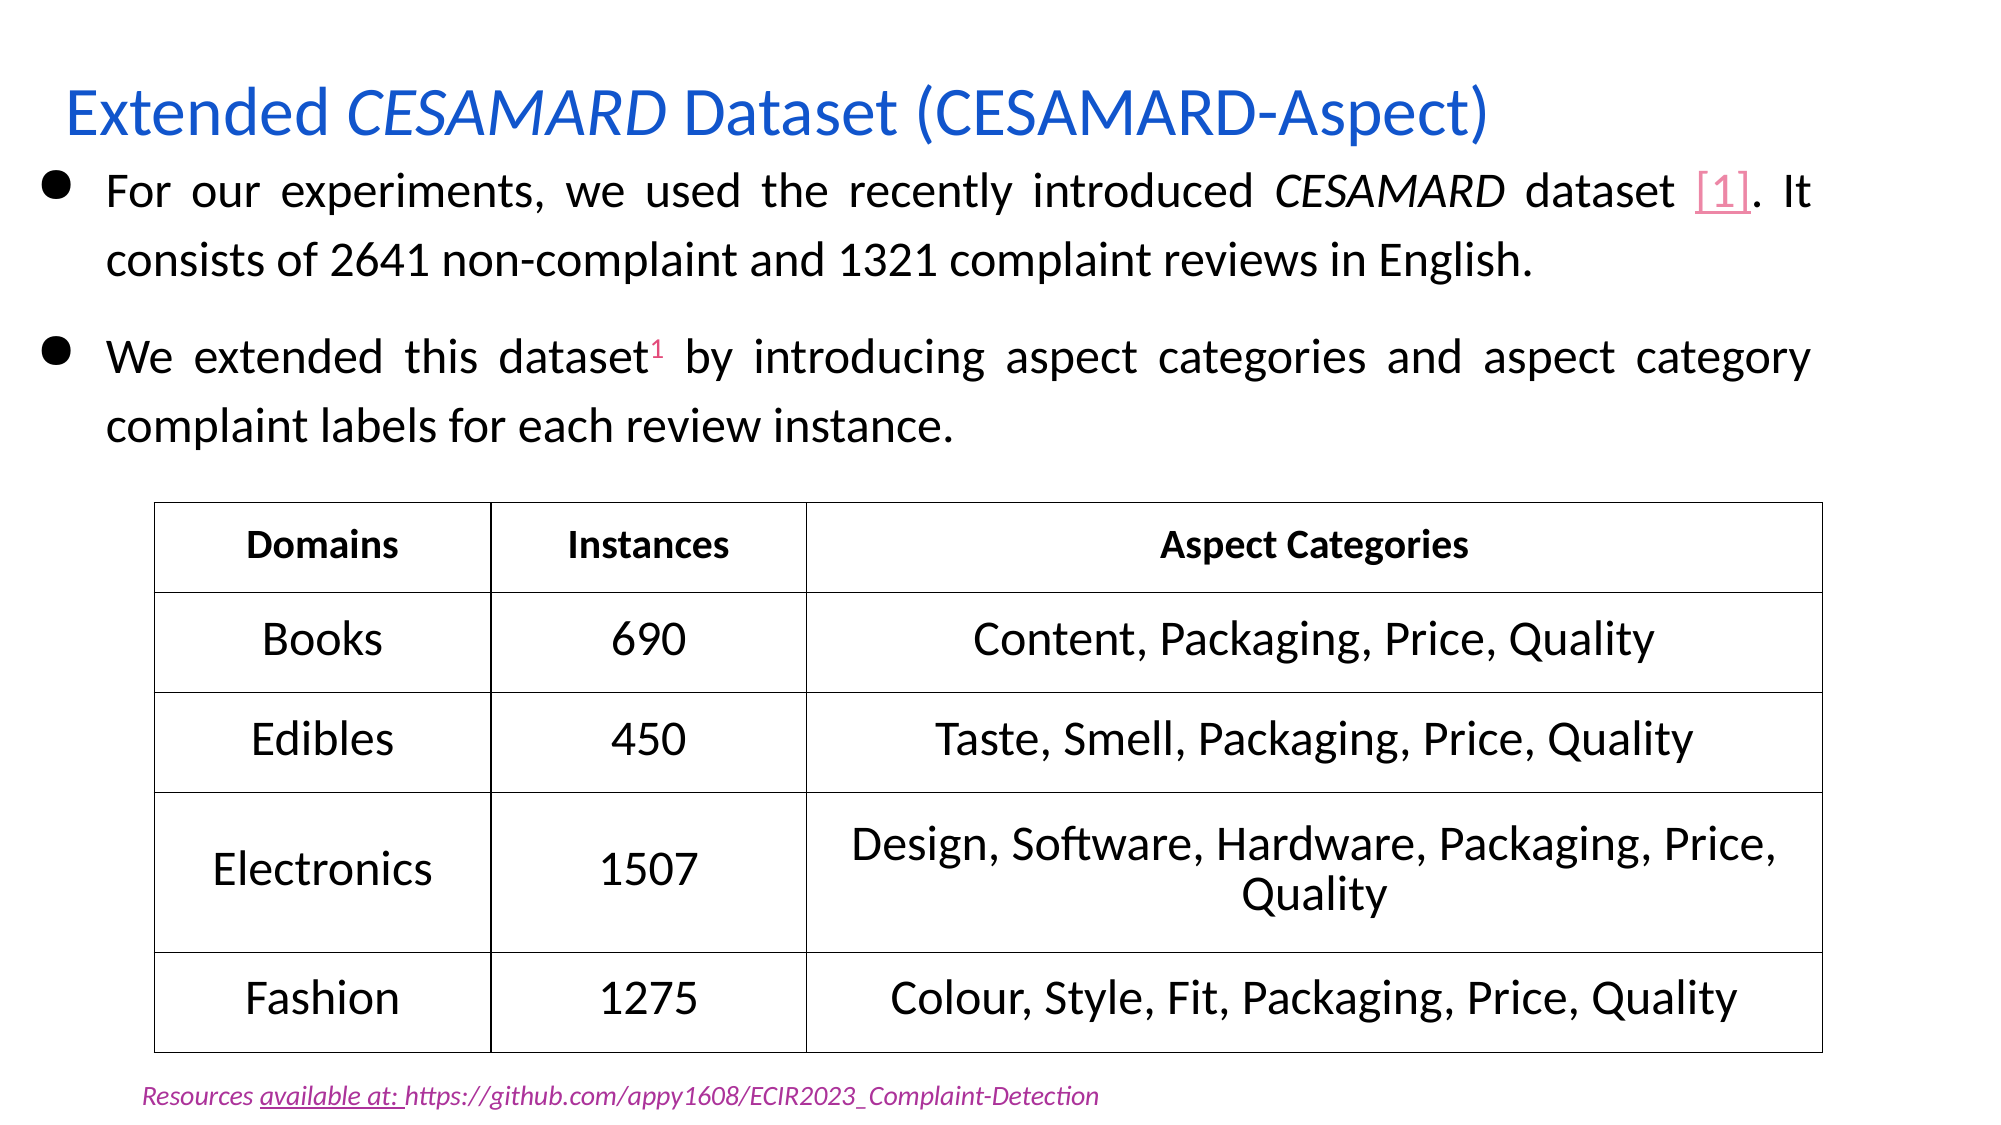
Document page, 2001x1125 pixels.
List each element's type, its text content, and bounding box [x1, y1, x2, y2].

table_cell 450 [492, 693, 806, 792]
text_box Extended CESAMARD Dataset (CESAMARD-Aspect) [50, 49, 2000, 156]
table_cell Colour, Style, Fit, Packaging, Price, Quality [807, 953, 1822, 1052]
table_cell Design, Software, Hardware, Packaging, Price, Quality [807, 793, 1822, 952]
table_cell Books [155, 593, 490, 692]
table_cell Taste, Smell, Packaging, Price, Quality [807, 693, 1822, 792]
table_cell Electronics [155, 793, 490, 952]
text_box For our experiments, we used the recently introduced CESAMARD dataset [1]. It consists of 2641 non-complaint and 1321 complaint reviews in English. We extended this dataset1 by introducing aspect categories and aspect category complaint labels for each review instance. [0, 128, 1832, 473]
table_cell Content, Packaging, Price, Quality [807, 593, 1822, 692]
table_cell 1275 [492, 953, 806, 1052]
table_header Aspect Categories [807, 503, 1822, 592]
table_header Instances [492, 503, 806, 592]
table_cell Edibles [155, 693, 490, 792]
text_box Resources available at: https://github.com/appy1608/ECIR2023_Complaint-Detection [21, 1060, 1796, 1125]
table_cell 1507 [492, 793, 806, 952]
table_header Domains [155, 503, 490, 592]
table_cell 690 [492, 593, 806, 692]
table_cell Fashion [155, 953, 490, 1052]
